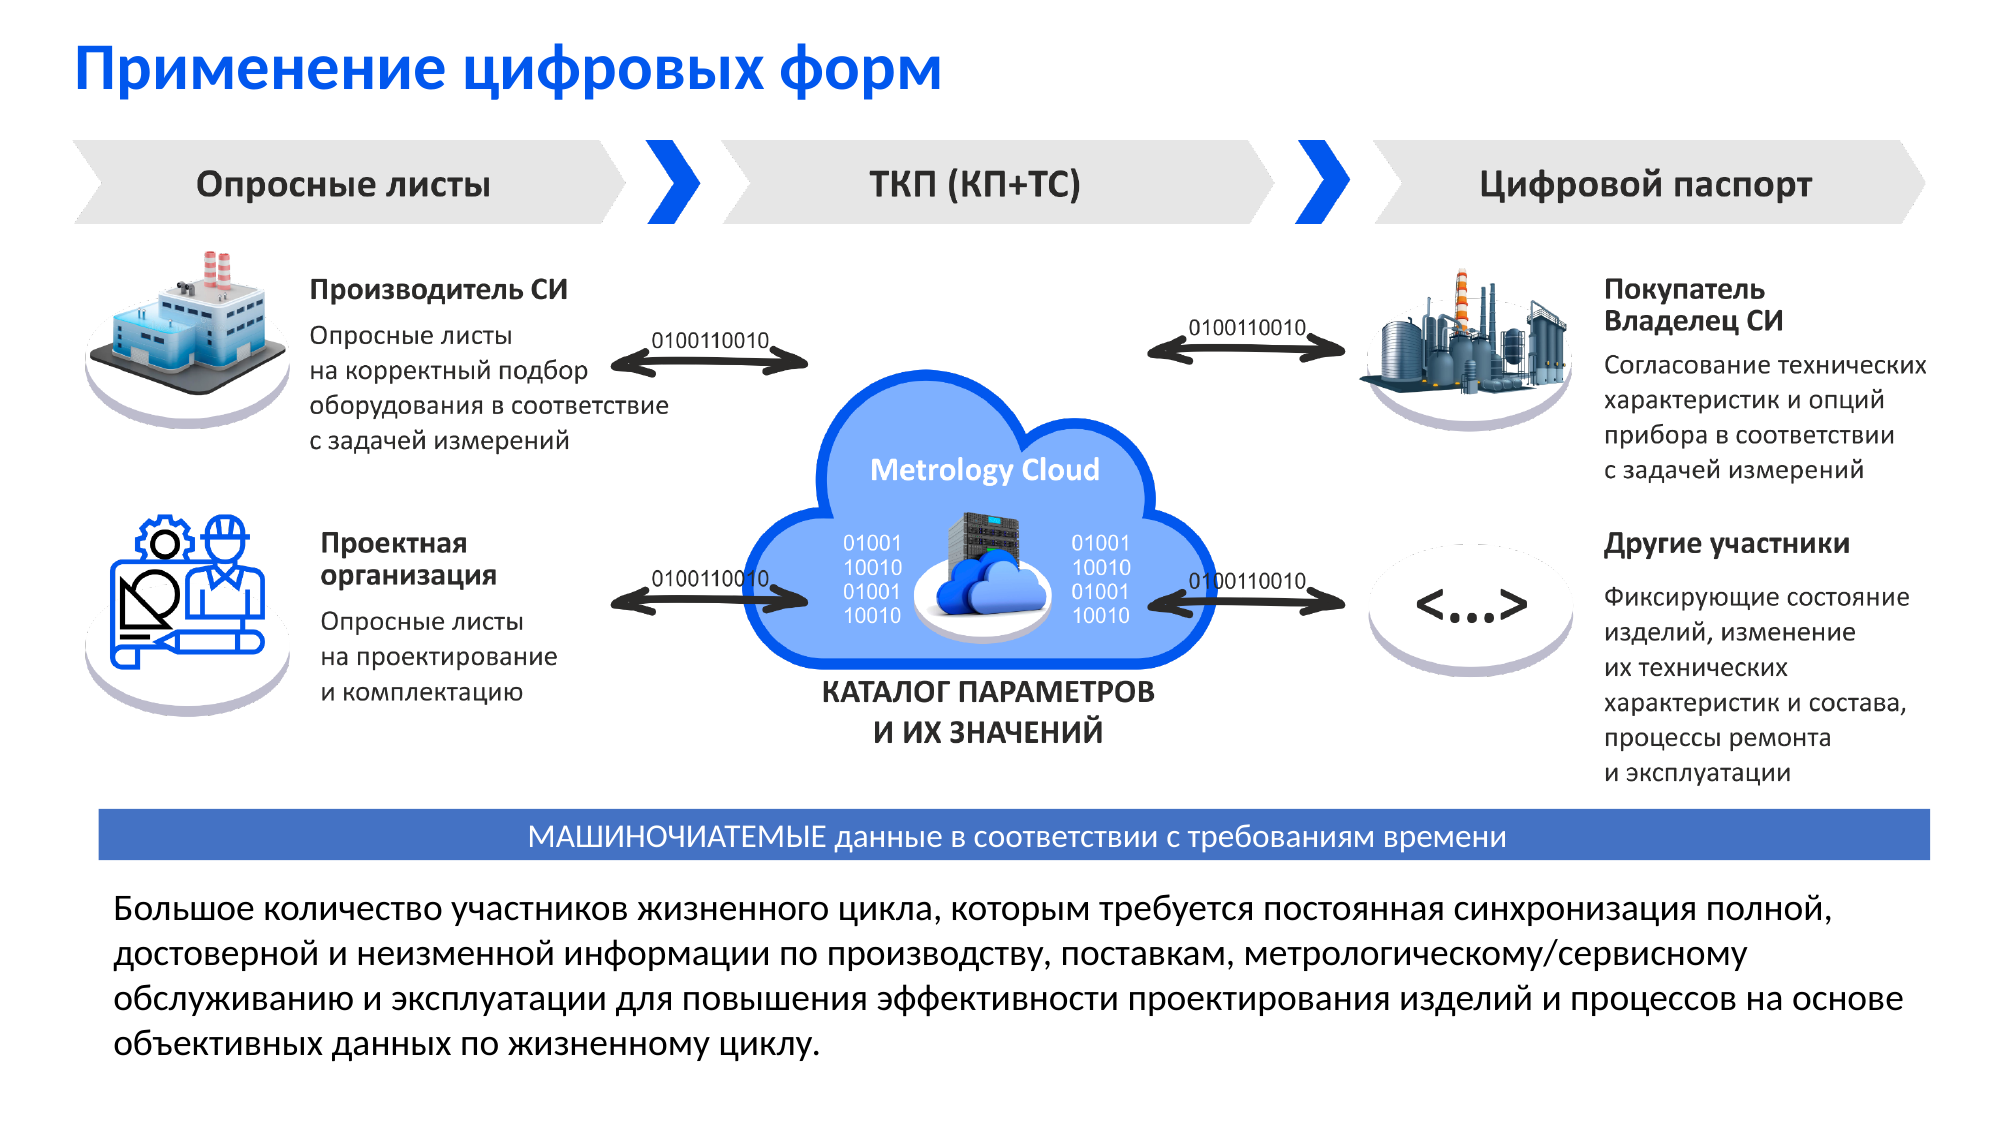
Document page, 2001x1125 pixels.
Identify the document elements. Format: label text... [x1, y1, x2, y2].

picture [83, 232, 1926, 786]
picture [69, 140, 1926, 224]
text_box МАШИНОЧИАТЕМЫЕ данные в соответствии с требованиям времени [98, 808, 1931, 861]
text_box Большое количество участников жизненного цикла, которым требуется постоянная синхронизация полной, достоверной и неизменной информации по производству, поставкам, метрологическому/сервисному обслуживанию и эксплуатации для повышения эффективности проектирования изделий и процессов на основе объективных данных по жизненному циклу. [98, 875, 1931, 1070]
text_box Применение цифровых форм [59, 15, 960, 110]
